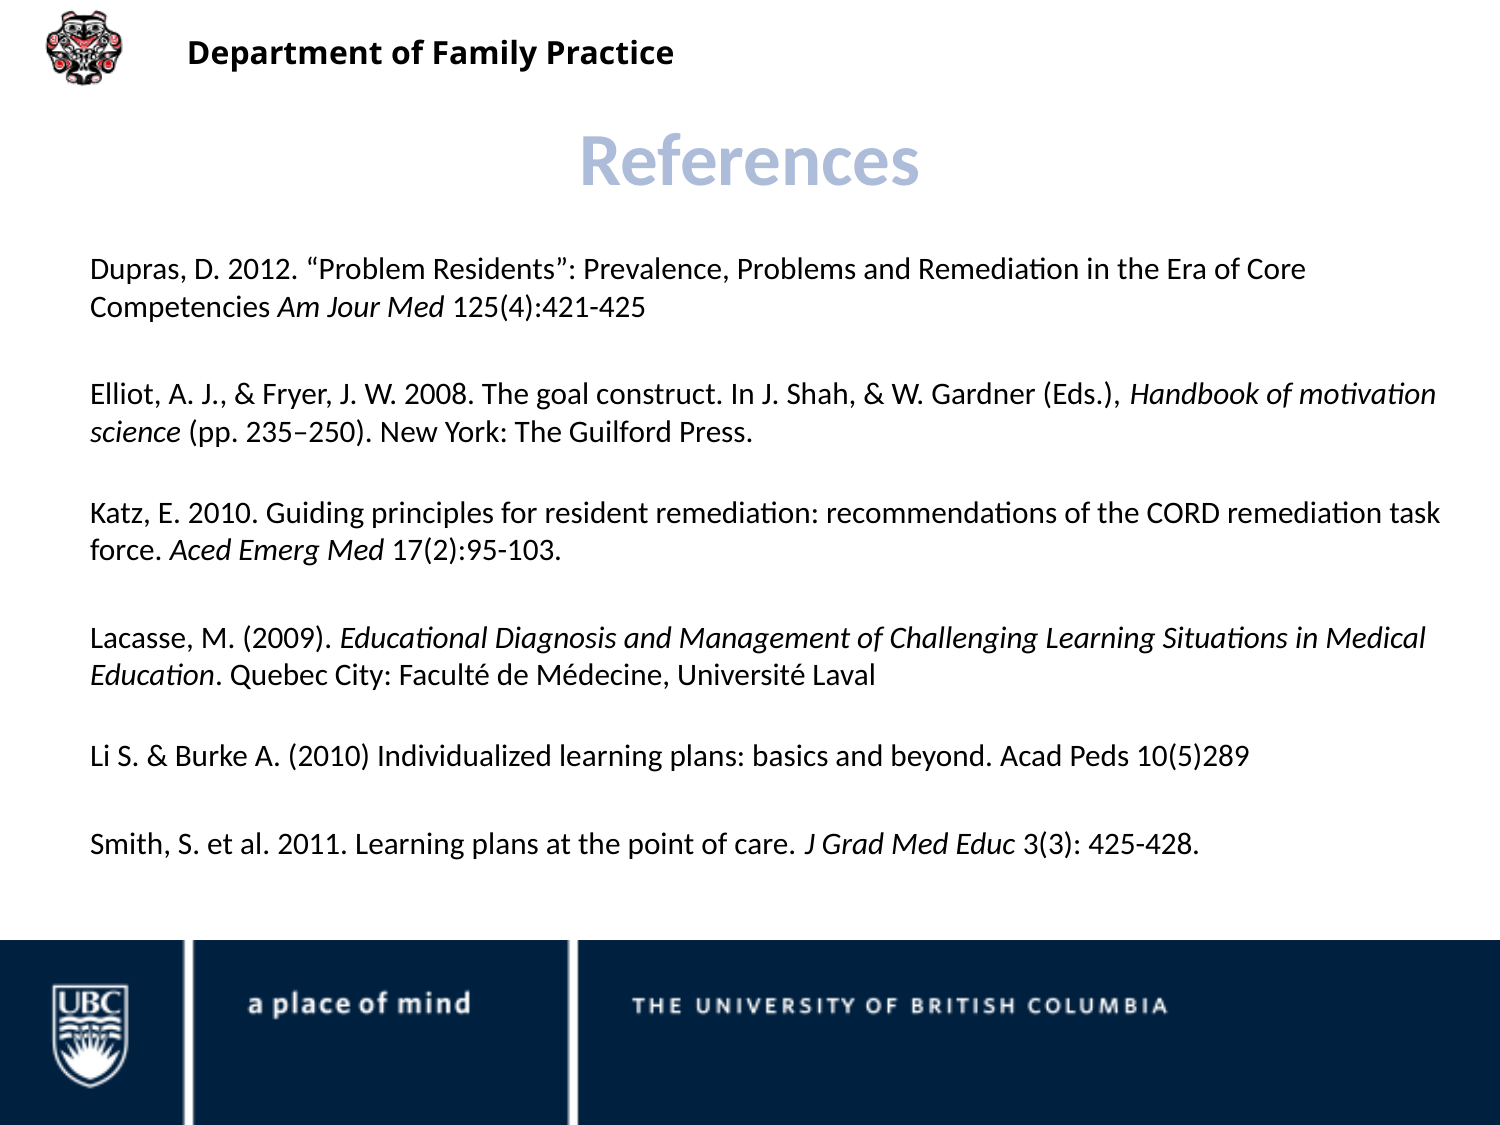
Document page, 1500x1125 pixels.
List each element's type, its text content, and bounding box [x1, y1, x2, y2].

picture [0, 940, 1500, 1125]
list Dupras, D. 2012. “Problem Residents”: Prevalence, Problems and Remediation in the Era of Core Competencies Am Jour Med 125(4):421-425 Elliot, A. J., & Fryer, J. W. 2008. The goal construct. In J. Shah, & W. Gardner (Eds.), Handbook of motivation science (pp. 235–250). New York: The Guilford Press. Katz, E. 2010. Guiding principles for resident remediation: recommendations of the CORD remediation task force. Aced Emerg Med 17(2):95-103. Lacasse, M. (2009). Educational Diagnosis and Management of Challenging Learning Situations in Medical Education. Quebec City: Faculté de Médecine, Université Laval Li S. & Burke A. (2010) Individualized learning plans: basics and beyond. Acad Peds 10(5)289 Smith, S. et al. 2011. Learning plans at the point of care. J Grad Med Educ 3(3): 425-428. [75, 241, 1459, 859]
picture [36, 0, 135, 97]
title References [75, 87, 1425, 223]
